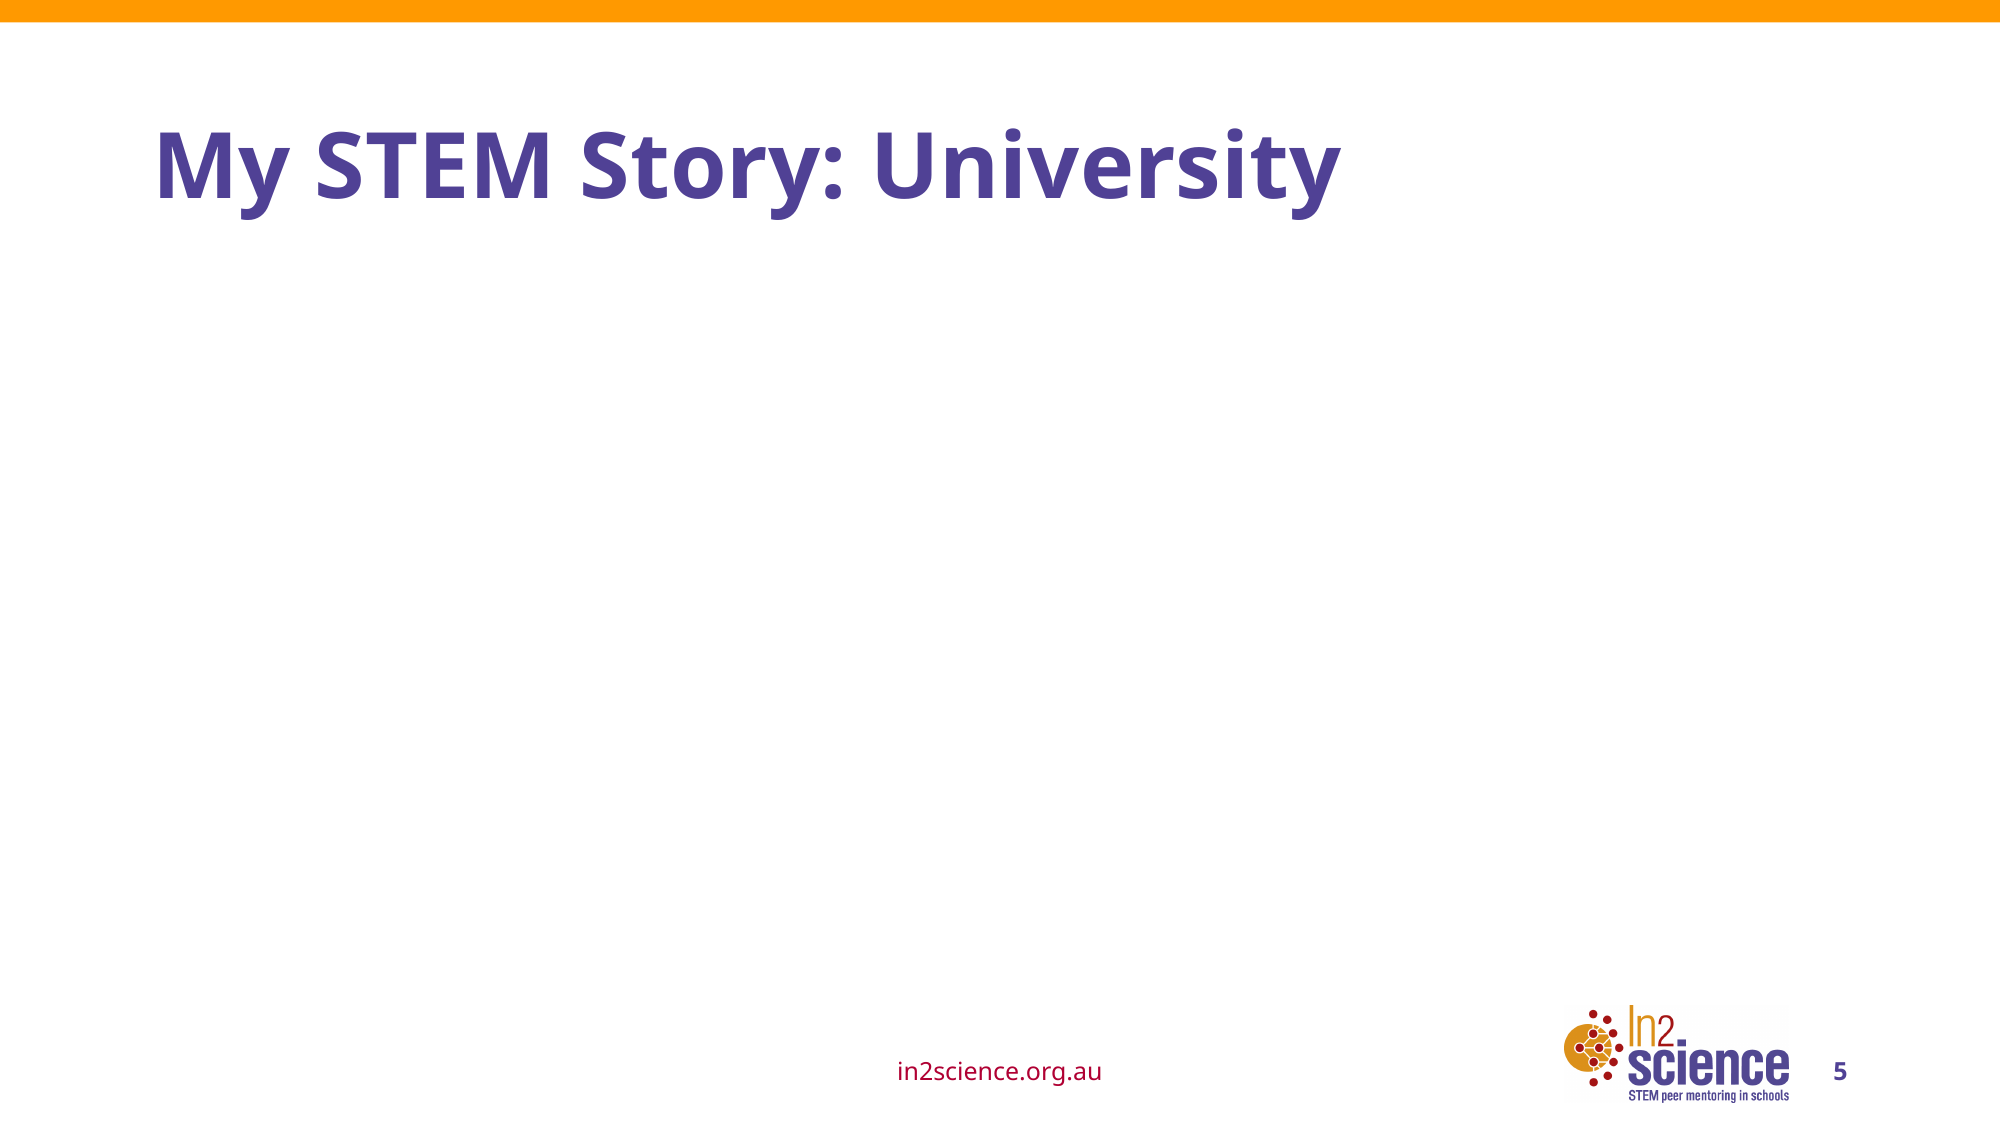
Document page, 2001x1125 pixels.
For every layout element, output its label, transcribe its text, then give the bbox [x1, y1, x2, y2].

slide_number 5 [1412, 1042, 1863, 1103]
title My STEM Story: University [137, 59, 1863, 278]
footer in2science.org.au [662, 1042, 1338, 1103]
picture [1564, 1005, 1789, 1042]
